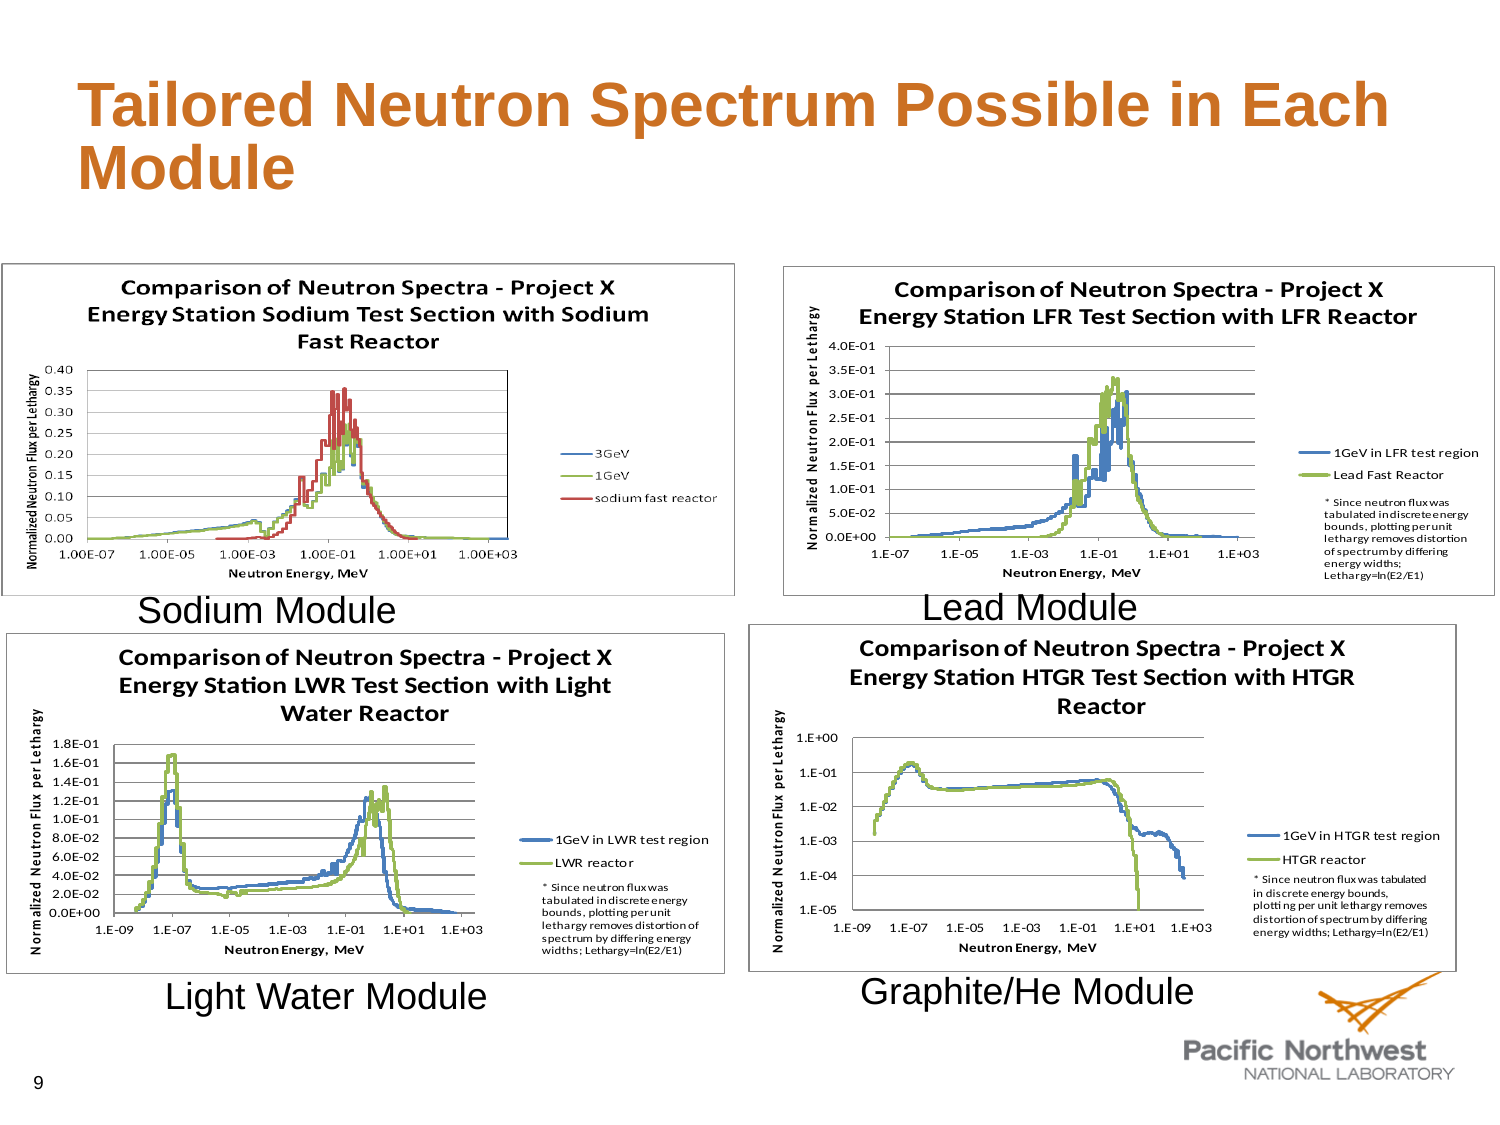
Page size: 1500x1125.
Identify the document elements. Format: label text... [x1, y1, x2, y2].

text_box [776, 261, 1500, 601]
text_box Graphite/He Module [845, 985, 1290, 1020]
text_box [742, 618, 1462, 977]
slide_number 9 [18, 1063, 103, 1124]
text_box Sodium Module [122, 604, 567, 626]
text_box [0, 627, 730, 978]
picture [0, 263, 735, 597]
title Tailored Neutron Spectrum Possible in Each Module [77, 75, 1424, 238]
text_box Lead Module [907, 609, 1352, 617]
picture [1169, 959, 1470, 1091]
text_box Light Water Module [150, 986, 595, 1024]
